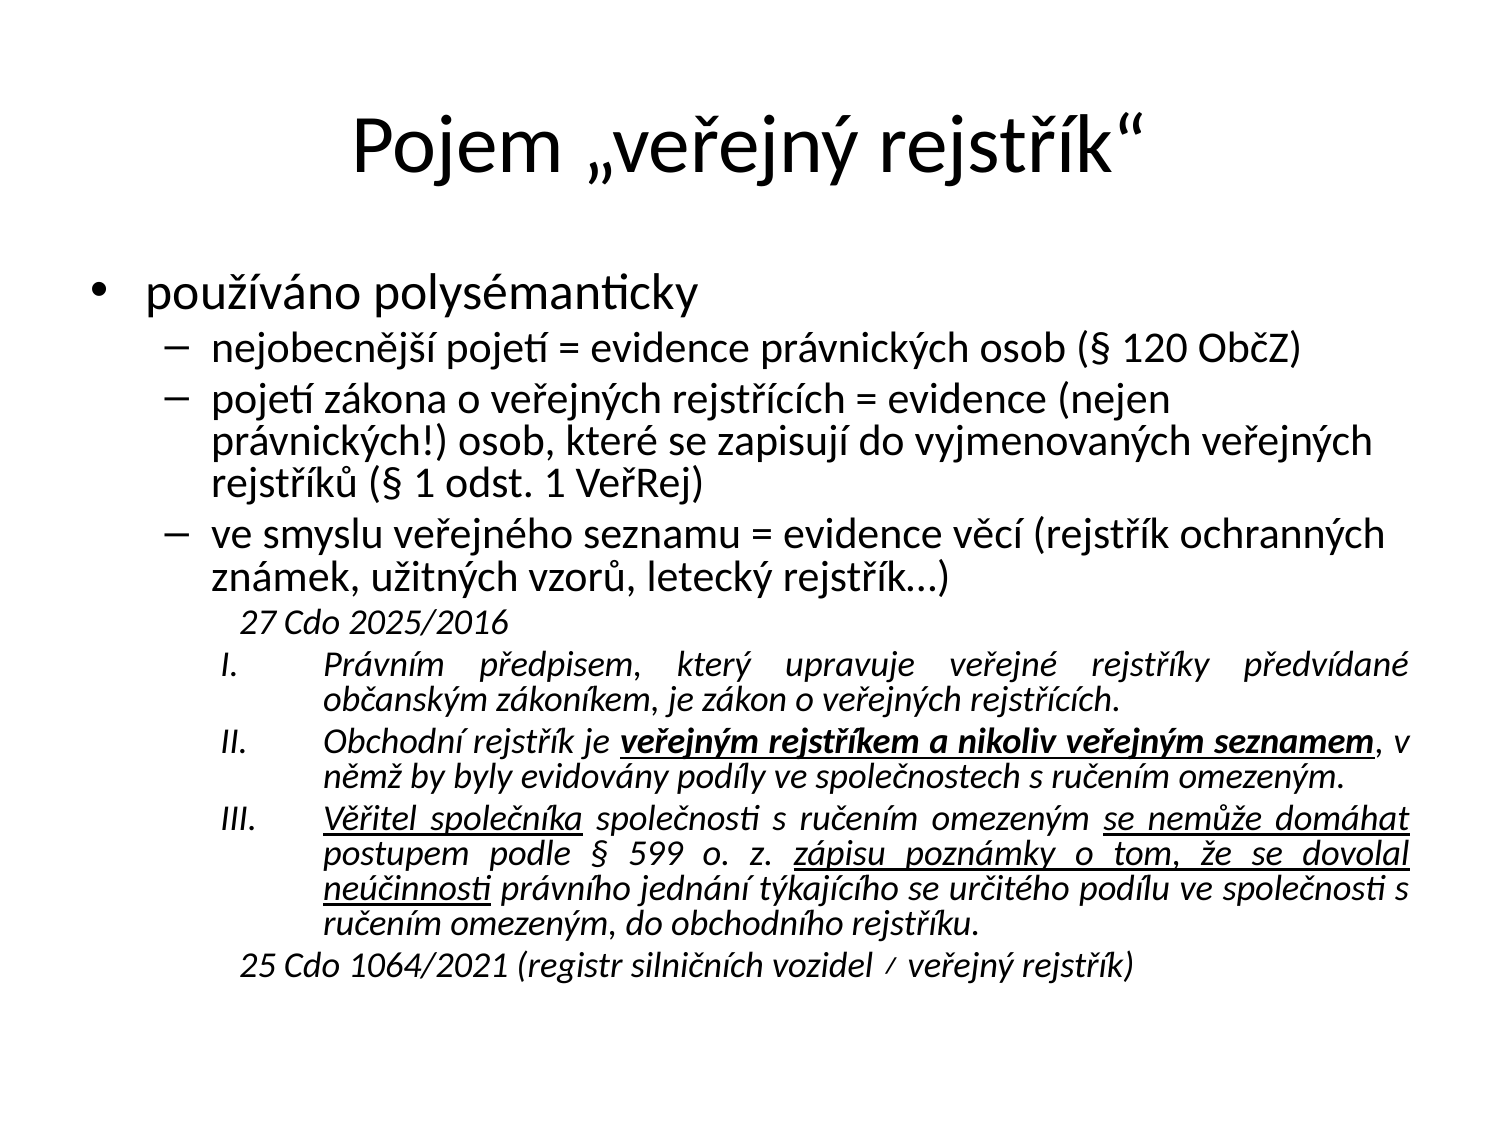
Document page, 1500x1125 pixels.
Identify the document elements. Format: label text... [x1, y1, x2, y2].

list používáno polysémanticky nejobecnější pojetí = evidence právnických osob (§ 120 ObčZ) pojetí zákona o veřejných rejstřících = evidence (nejen právnických!) osob, které se zapisují do vyjmenovaných veřejných rejstříků (§ 1 odst. 1 VeřRej) ve smyslu veřejného seznamu = evidence věcí (rejstřík ochranných známek, užitných vzorů, letecký rejstřík…) 27 Cdo 2025/2016 Právním předpisem, který upravuje veřejné rejstříky předvídané občanským zákoníkem, je zákon o veřejných rejstřících. Obchodní rejstřík je veřejným rejstříkem a nikoliv veřejným seznamem, v němž by byly evidovány podíly ve společnostech s ručením omezeným. Věřitel společníka společnosti s ručením omezeným se nemůže domáhat postupem podle § 599 o. z. zápisu poznámky o tom, že se dovolal neúčinnosti právního jednání týkajícího se určitého podílu ve společnosti s ručením omezeným, do obchodního rejstříku. 25 Cdo 1064/2021 (registr silničních vozidel ≠ veřejný rejstřík) [75, 262, 1425, 1005]
title Pojem „veřejný rejstřík“ [75, 45, 1425, 233]
